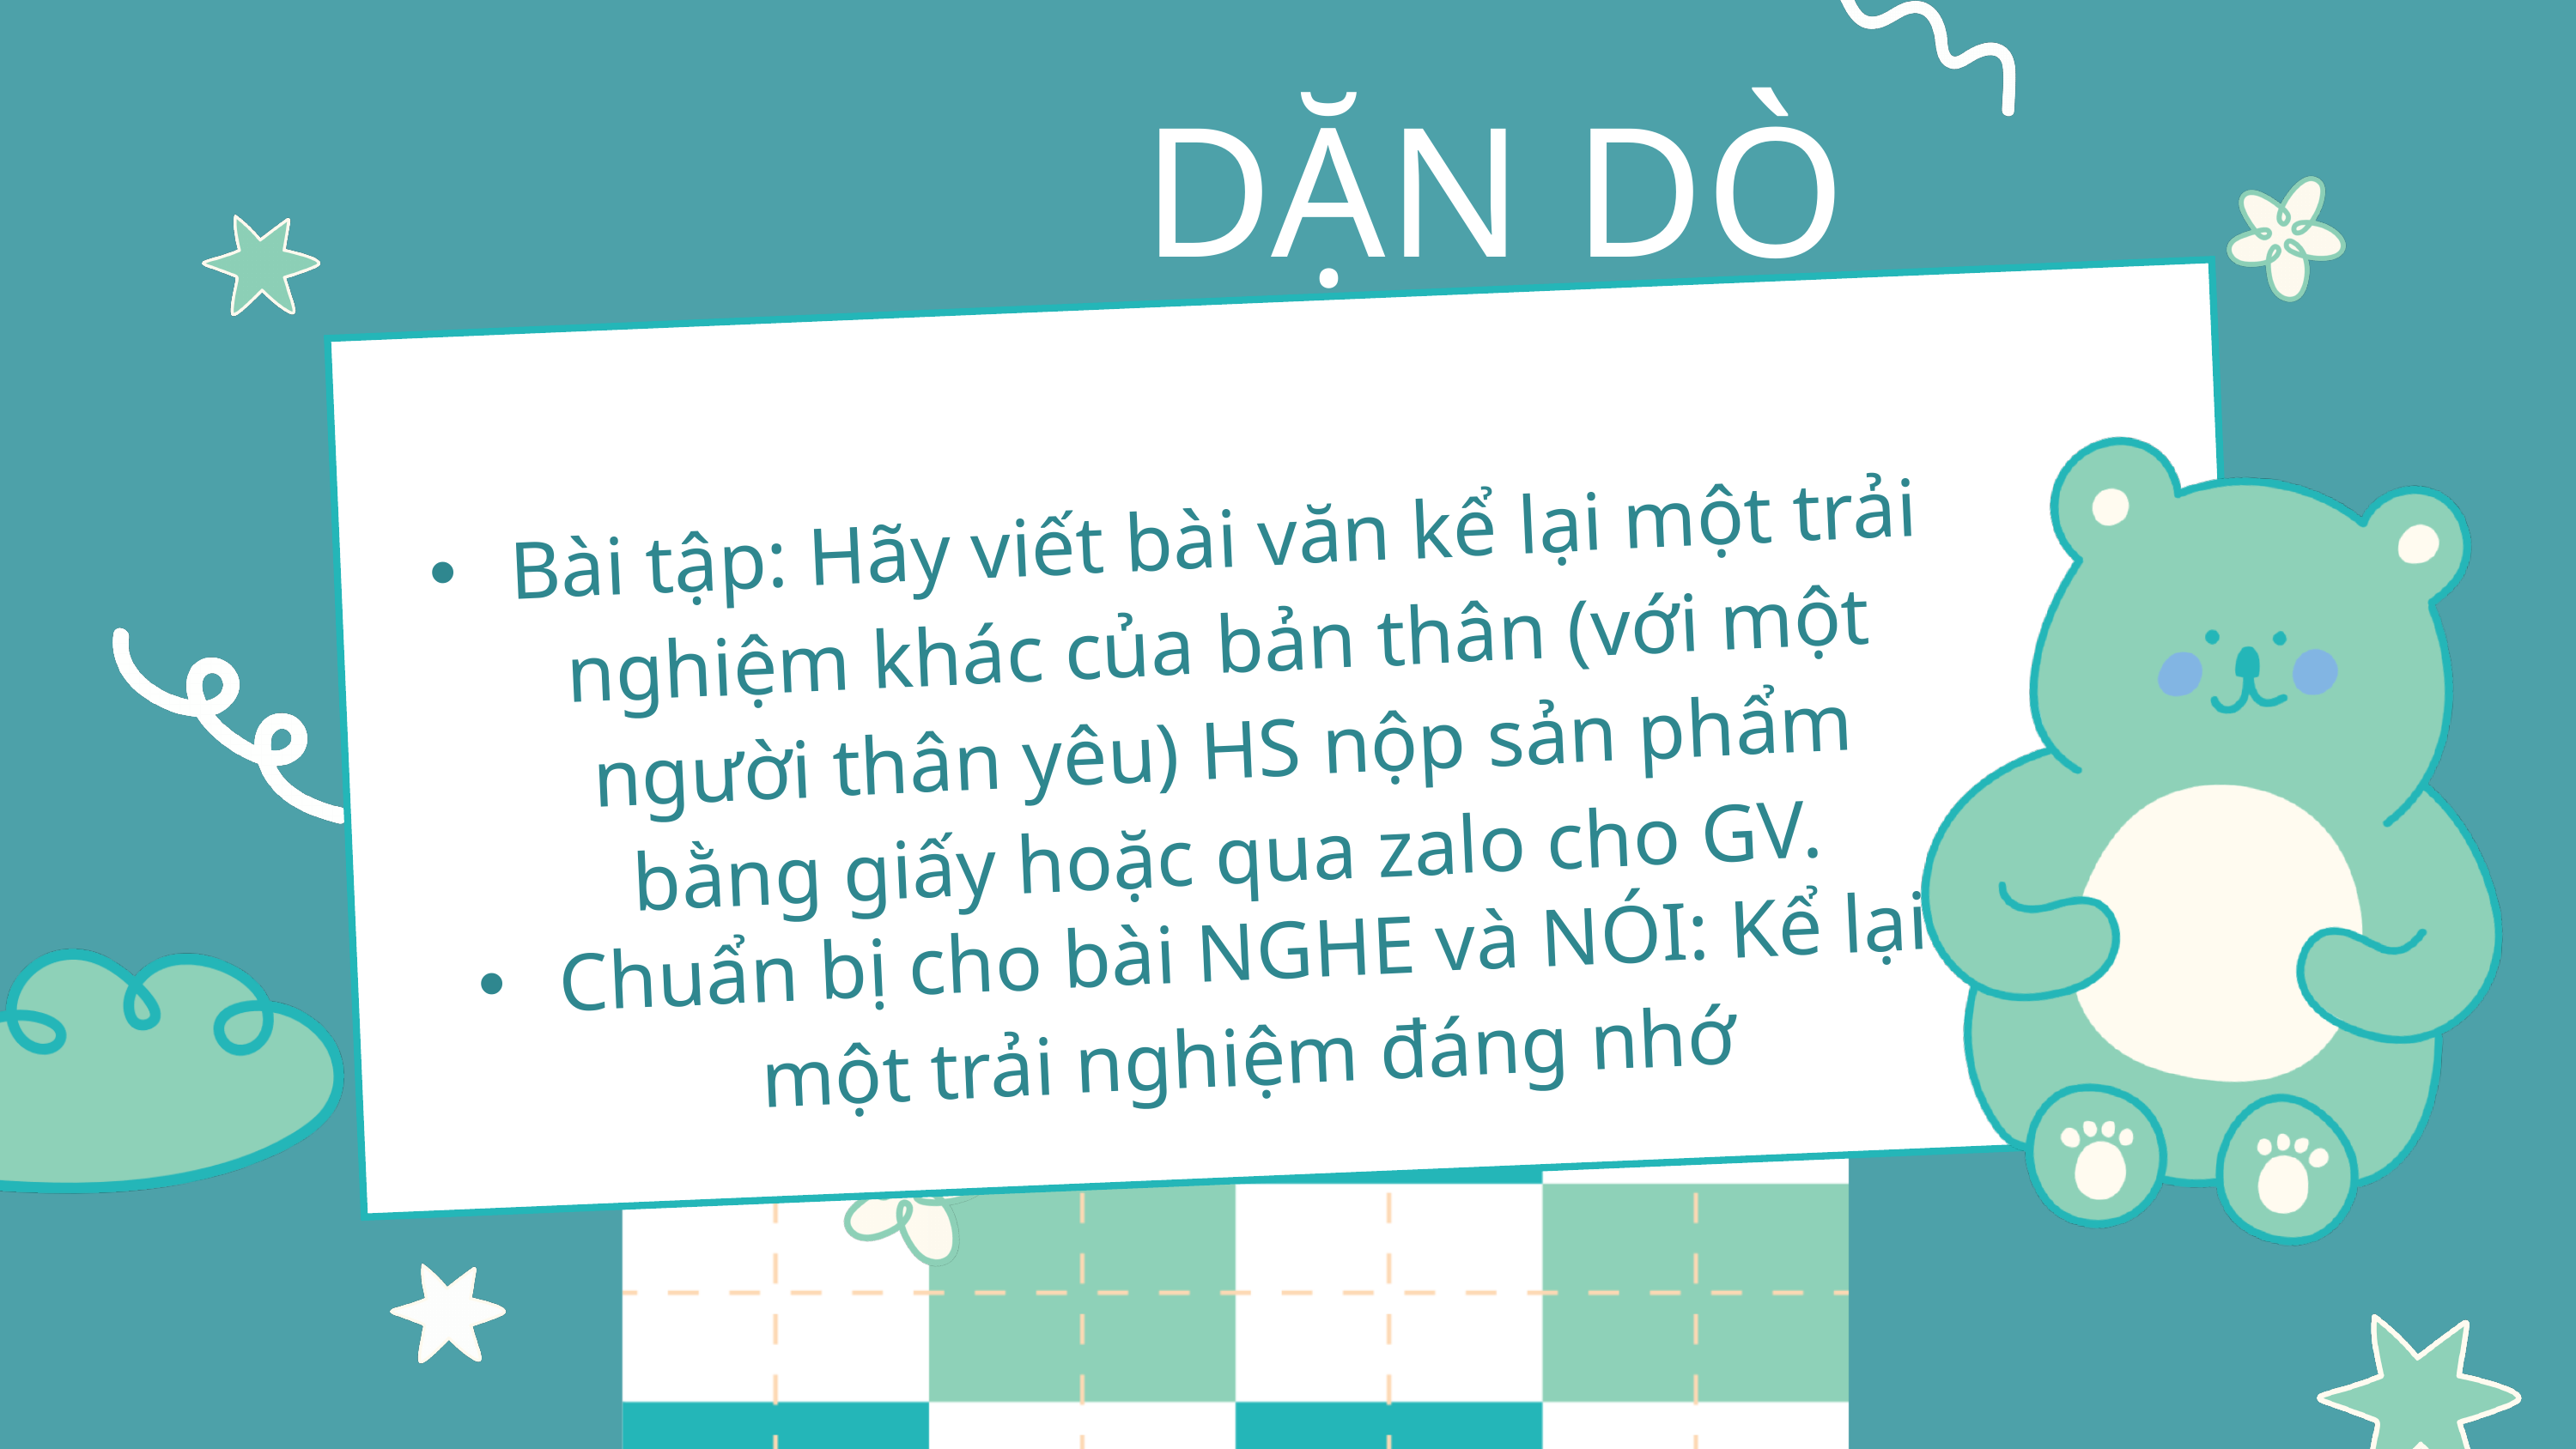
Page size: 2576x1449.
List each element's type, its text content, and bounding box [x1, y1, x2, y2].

picture [2227, 169, 2348, 316]
picture [0, 943, 349, 1199]
picture [109, 622, 341, 826]
picture [388, 444, 2550, 1449]
picture [2315, 1313, 2523, 1449]
picture [201, 214, 321, 317]
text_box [341, 294, 2235, 1182]
picture [1794, 0, 2011, 137]
text_box DẶN DÒ [1142, 41, 2379, 294]
